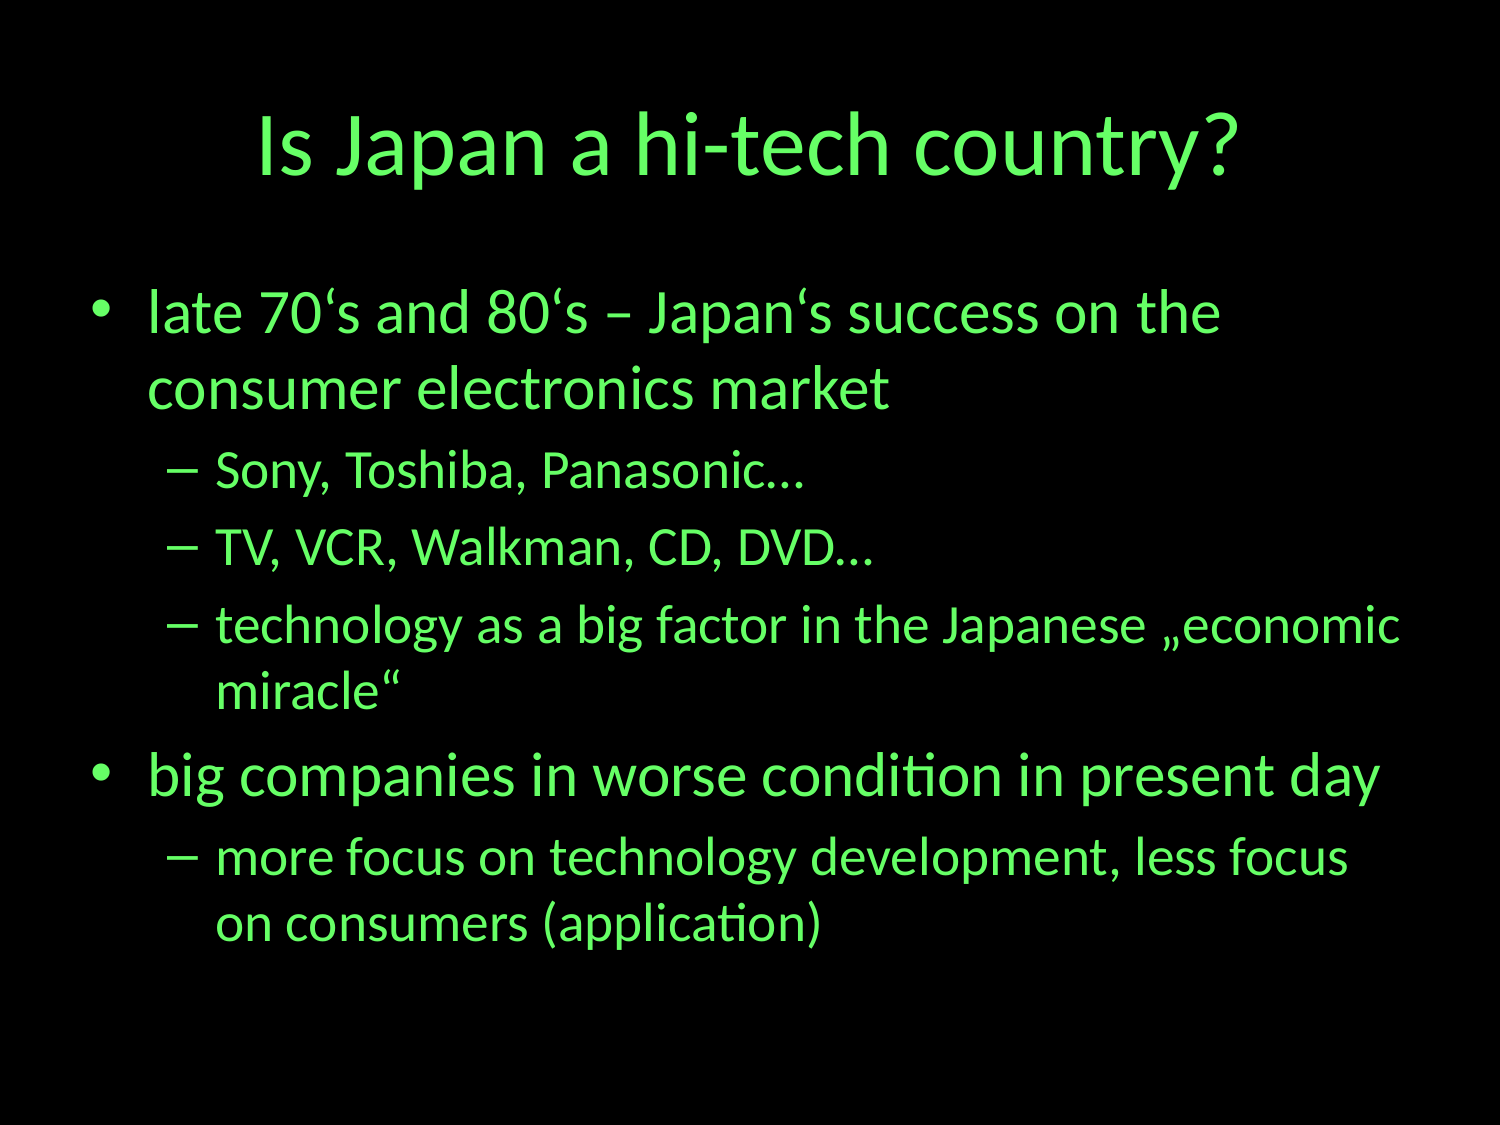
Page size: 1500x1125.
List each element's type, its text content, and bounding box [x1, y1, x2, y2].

list late 70‘s and 80‘s – Japan‘s success on the consumer electronics market Sony, Toshiba, Panasonic… TV, VCR, Walkman, CD, DVD… technology as a big factor in the Japanese „economic miracle“ big companies in worse condition in present day more focus on technology development, less focus on consumers (application) [75, 262, 1425, 1005]
title Is Japan a hi-tech country? [75, 45, 1425, 233]
